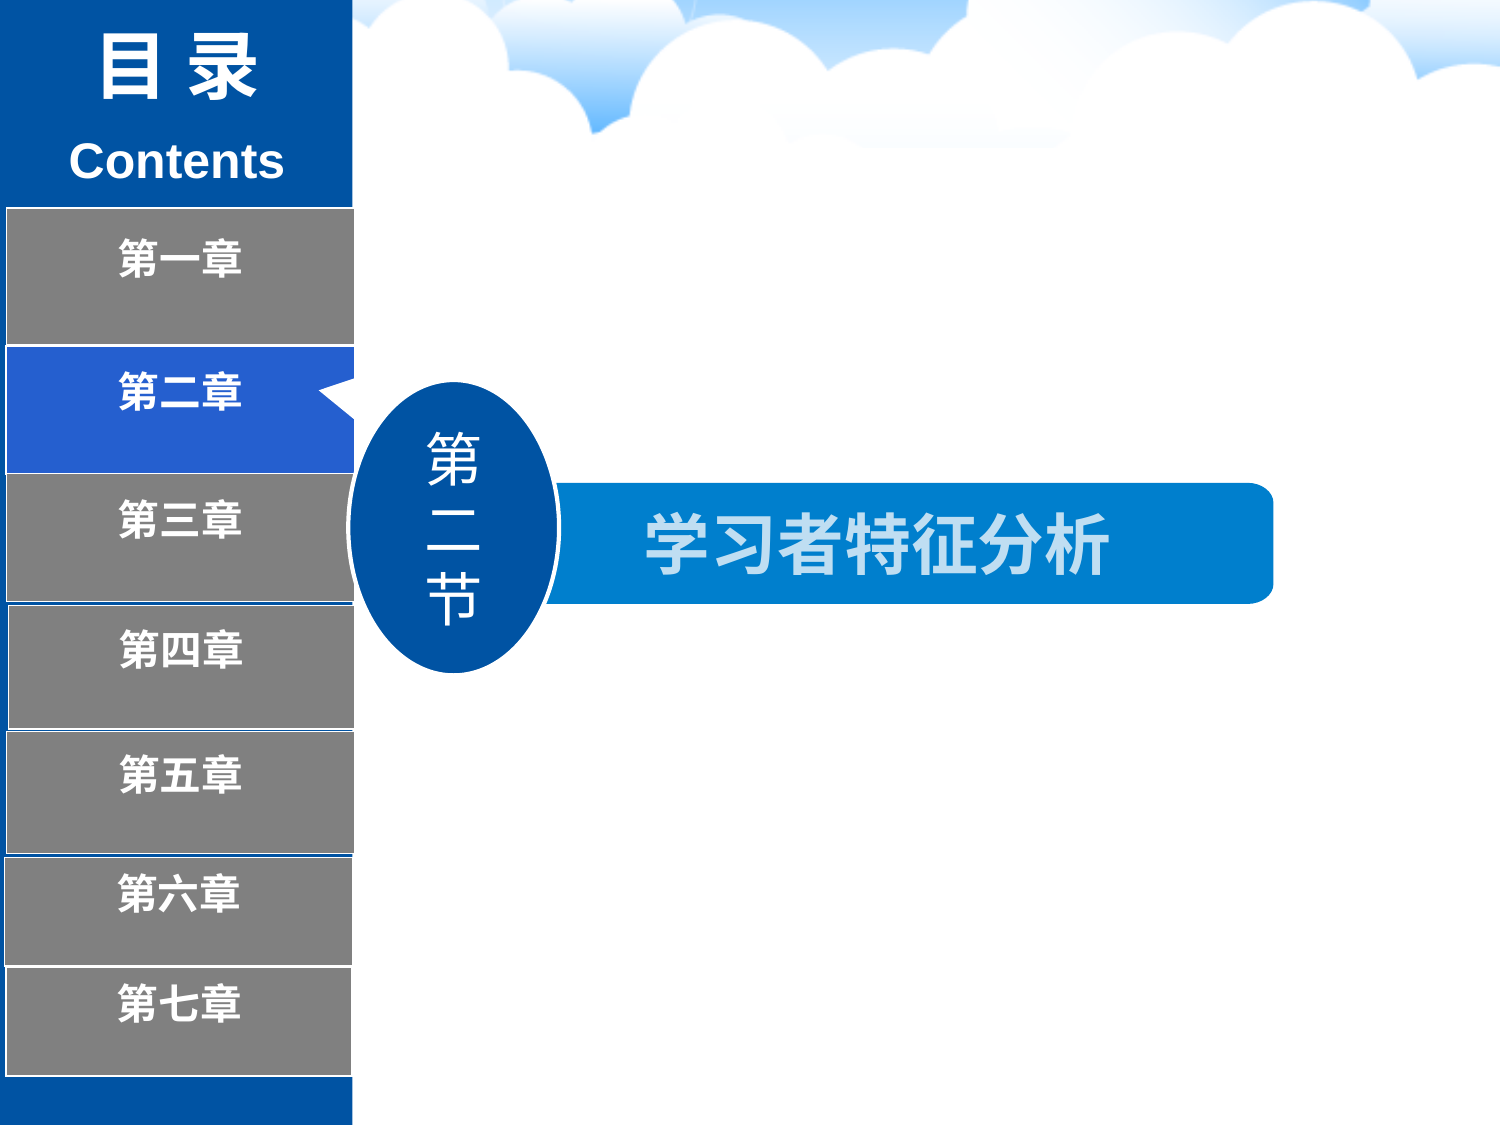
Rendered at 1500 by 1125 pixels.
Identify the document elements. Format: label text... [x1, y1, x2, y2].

text_box 学习者特征分析 [562, 495, 1374, 590]
text_box 第 二 节 [347, 378, 561, 677]
text_box 第五章 [6, 731, 355, 854]
text_box [0, 0, 353, 1125]
text_box [316, 376, 356, 422]
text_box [17, 21, 337, 204]
text_box 第三章 [6, 473, 355, 602]
text_box 第七章 [5, 967, 353, 1076]
text_box 第六章 [4, 857, 353, 967]
text_box 第四章 [8, 605, 355, 730]
text_box 第二章 [6, 346, 355, 473]
picture [353, 0, 1500, 148]
text_box 第一章 [6, 208, 355, 345]
